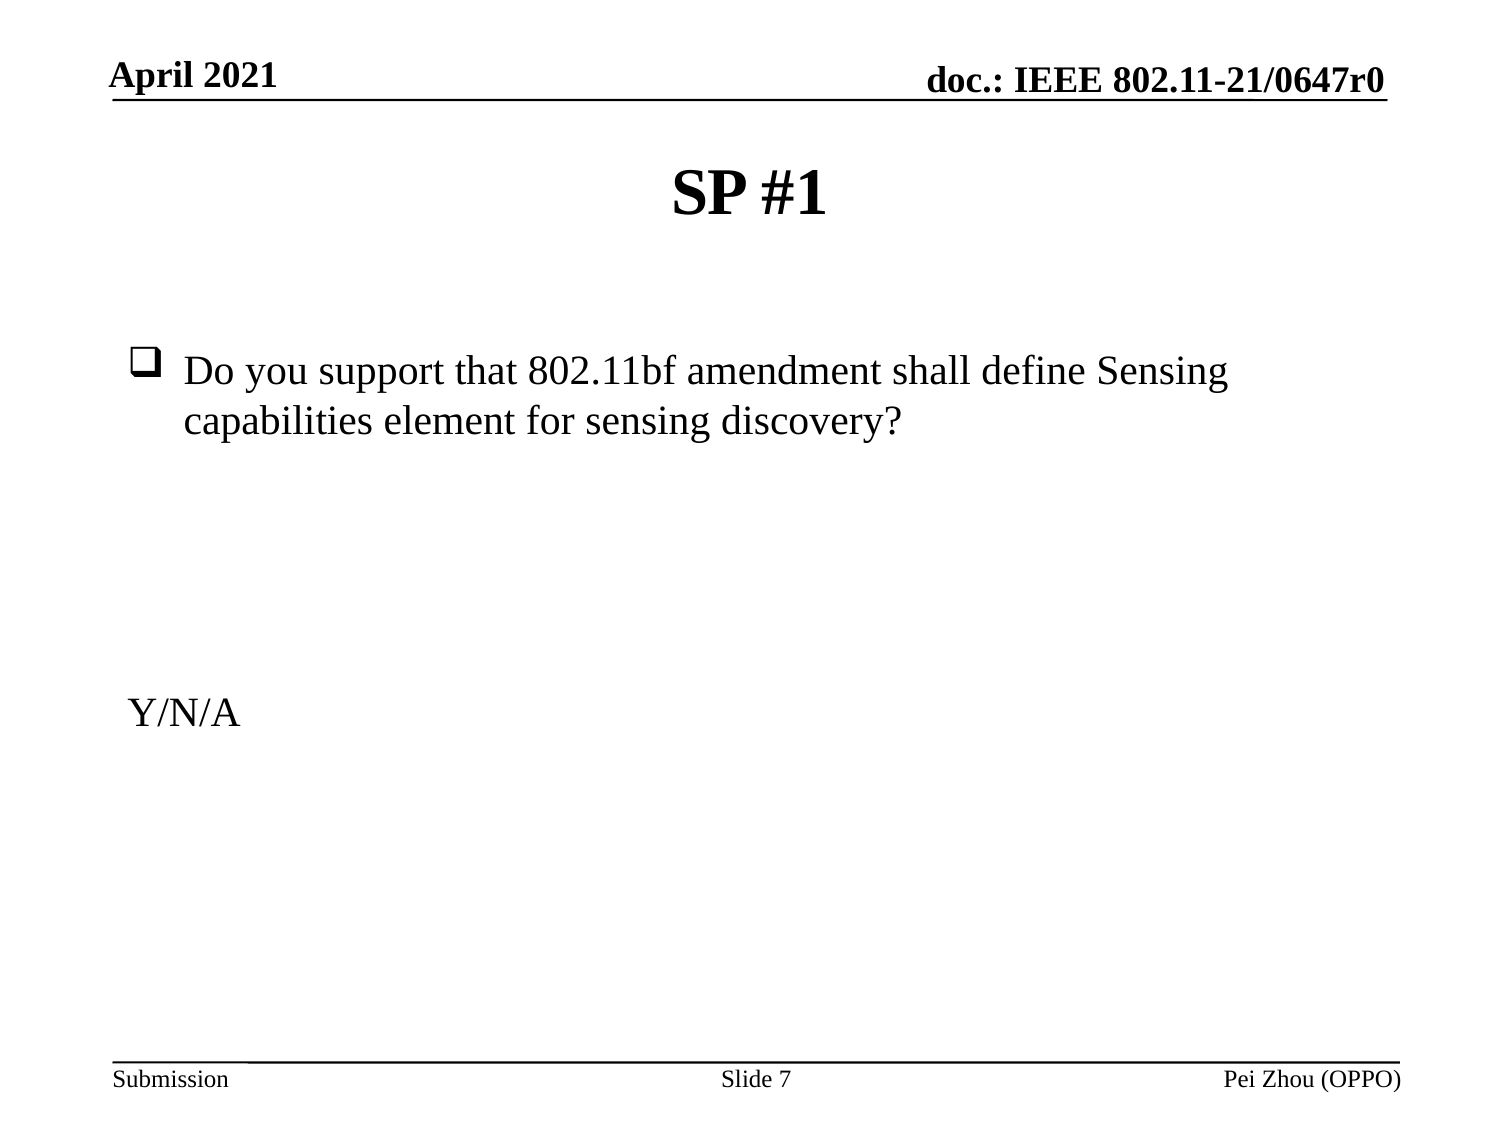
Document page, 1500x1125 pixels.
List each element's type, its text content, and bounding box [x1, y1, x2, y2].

footer Pei Zhou (OPPO) [949, 1061, 1402, 1093]
slide_number Slide 7 [712, 1061, 800, 1093]
title SP #1 [112, 112, 1388, 263]
text_box Do you support that 802.11bf amendment shall define Sensing capabilities element for sensing discovery? Y/N/A [112, 335, 1402, 742]
